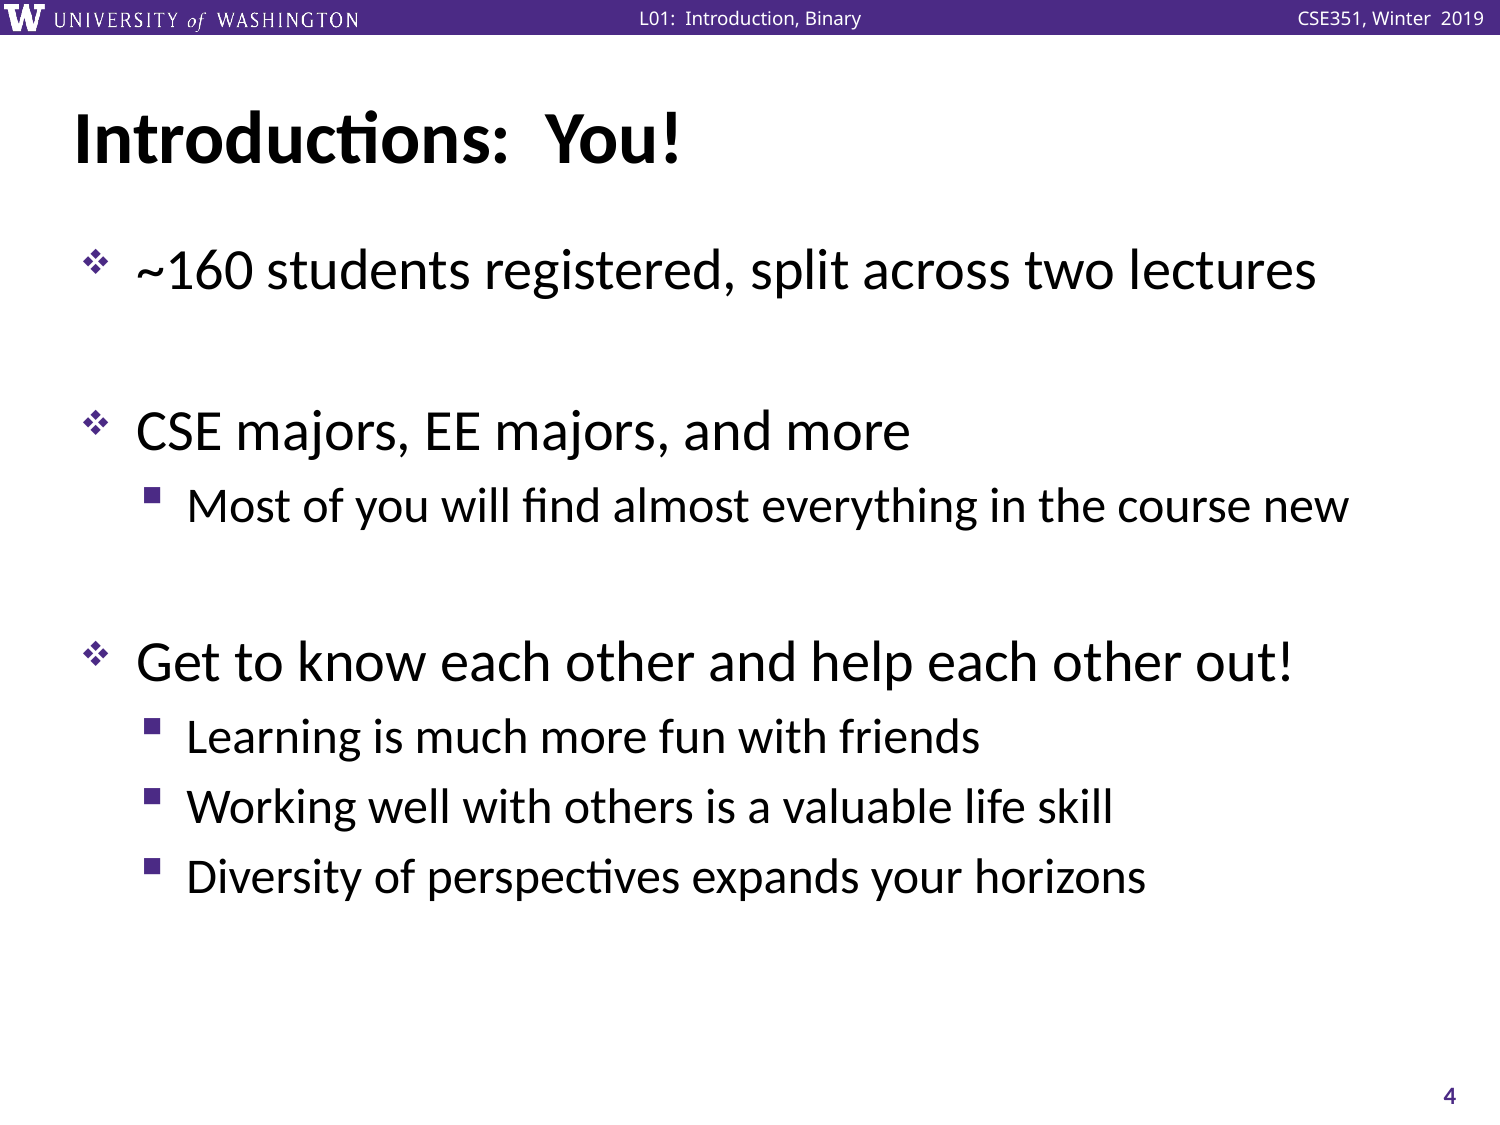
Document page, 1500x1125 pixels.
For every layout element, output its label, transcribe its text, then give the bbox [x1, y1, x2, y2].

slide_number 4 [1400, 1065, 1500, 1125]
title Introductions: You! [58, 71, 1438, 197]
picture [4, 4, 358, 32]
list ~160 students registered, split across two lectures CSE majors, EE majors, and more Most of you will find almost everything in the course new Get to know each other and help each other out! Learning is much more fun with friends Working well with others is a valuable life skill Diversity of perspectives expands your horizons [64, 223, 1438, 1040]
